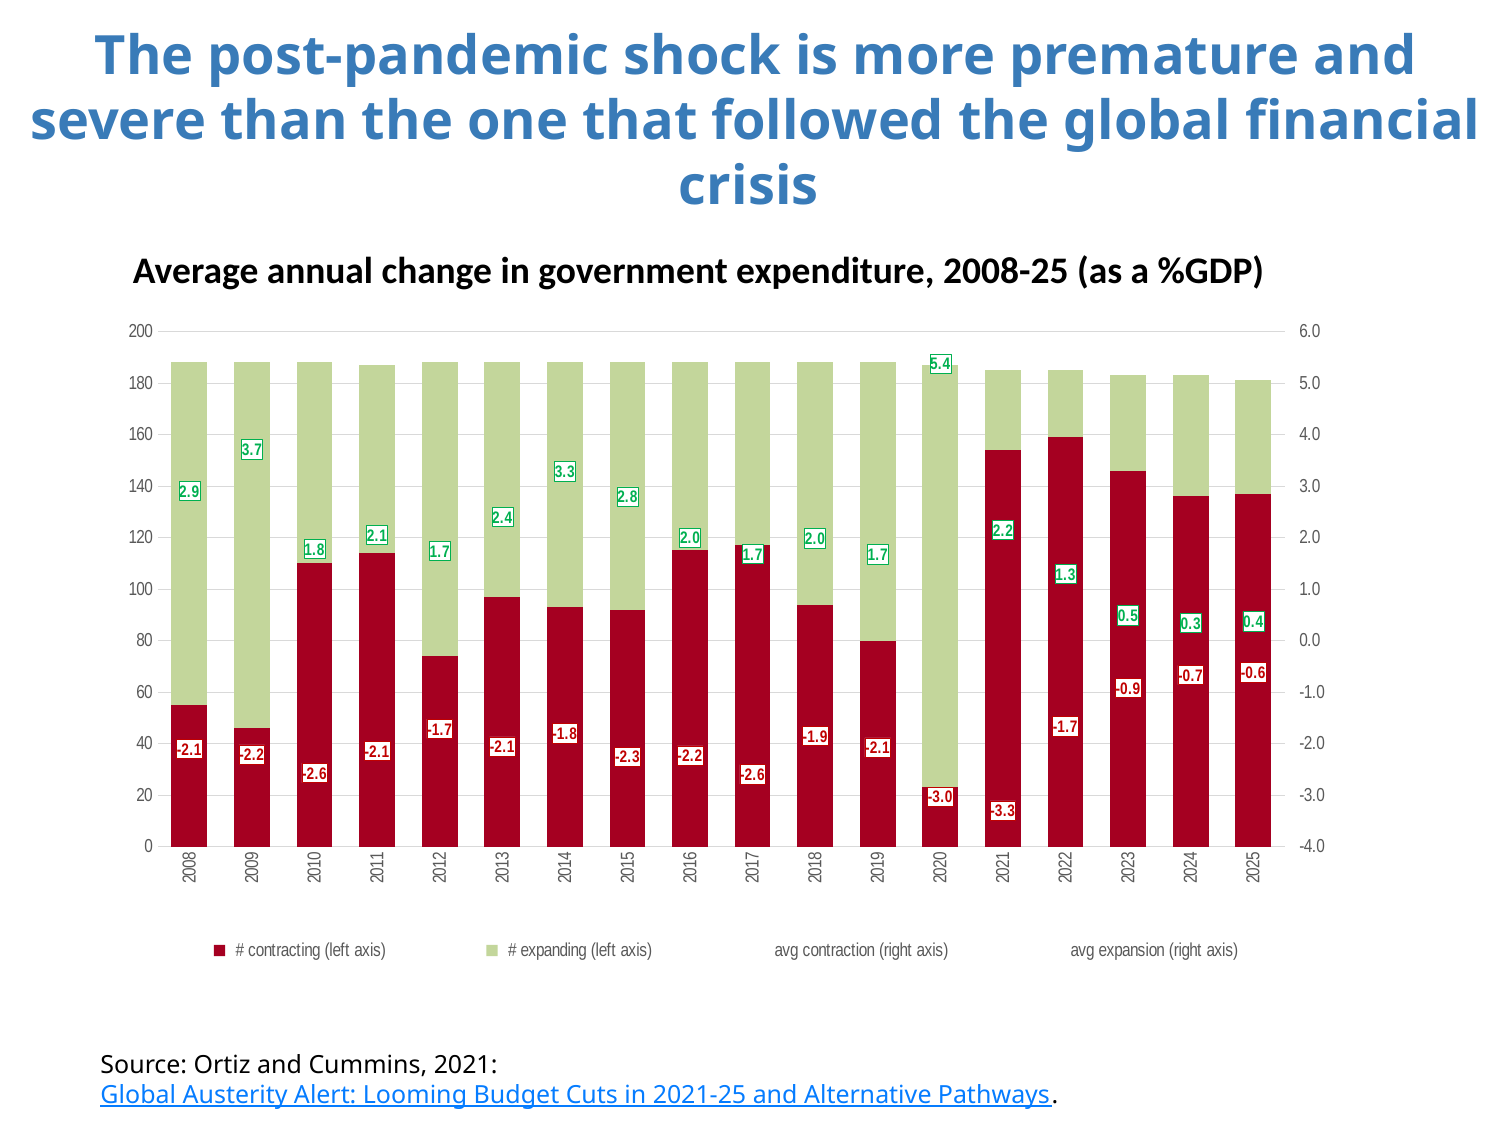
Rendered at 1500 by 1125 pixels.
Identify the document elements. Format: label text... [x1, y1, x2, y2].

chart [85, 296, 1359, 982]
text_box Source: Ortiz and Cummins, 2021: Global Austerity Alert: Looming Budget Cuts in 2021-25 and Alternative Pathways. [85, 1040, 1415, 1120]
text_box The post-pandemic shock is more premature and severe than the one that followed the global financial crisis [11, 66, 1500, 170]
text_box Average annual change in government expenditure, 2008-25 (as a %GDP) [118, 238, 1492, 299]
